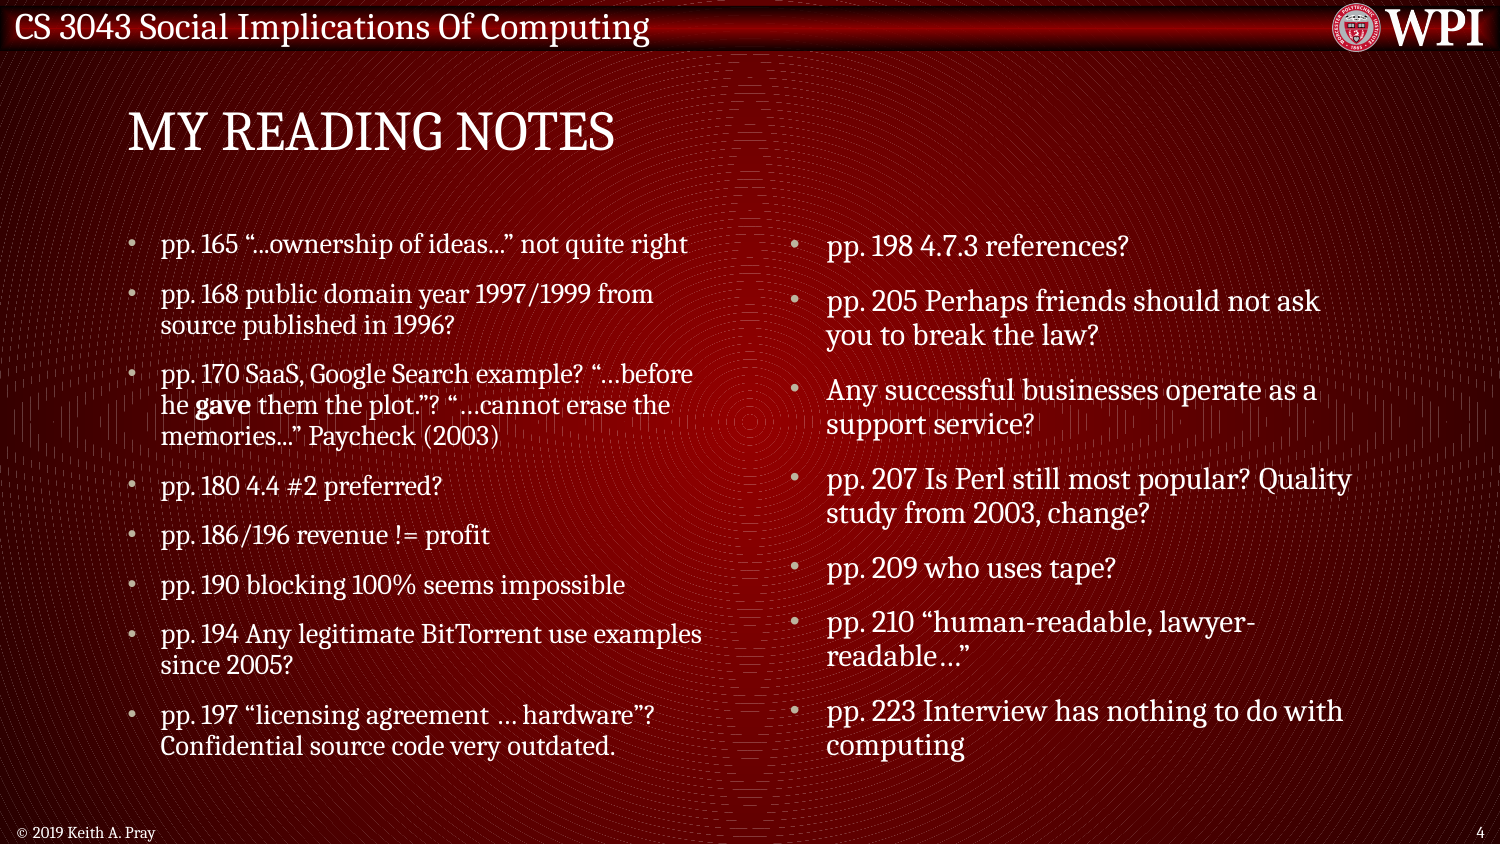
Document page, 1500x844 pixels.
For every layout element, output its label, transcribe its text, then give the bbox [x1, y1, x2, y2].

title My Reading Notes [112, 59, 1388, 210]
list pp. 165 “...ownership of ideas...” not quite right pp. 168 public domain year 1997/1999 from source published in 1996? pp. 170 SaaS, Google Search example? “…before he gave them the plot.”? “…cannot erase the memories...” Paycheck (2003) pp. 180 4.4 #2 preferred? pp. 186/196 revenue != profit pp. 190 blocking 100% seems impossible pp. 194 Any legitimate BitTorrent use examples since 2005? pp. 197 “licensing agreement … hardware”? Confidential source code very outdated. [112, 221, 725, 772]
slide_number 4 [1397, 819, 1500, 844]
picture [1332, 3, 1483, 52]
list pp. 198 4.7.3 references? pp. 205 Perhaps friends should not ask you to break the law? Any successful businesses operate as a support service? pp. 207 Is Perl still most popular? Quality study from 2003, change? pp. 209 who uses tape? pp. 210 “human-readable, lawyer-readable…” pp. 223 Interview has nothing to do with computing [774, 221, 1388, 772]
footer © 2019 Keith A. Pray [0, 819, 913, 844]
